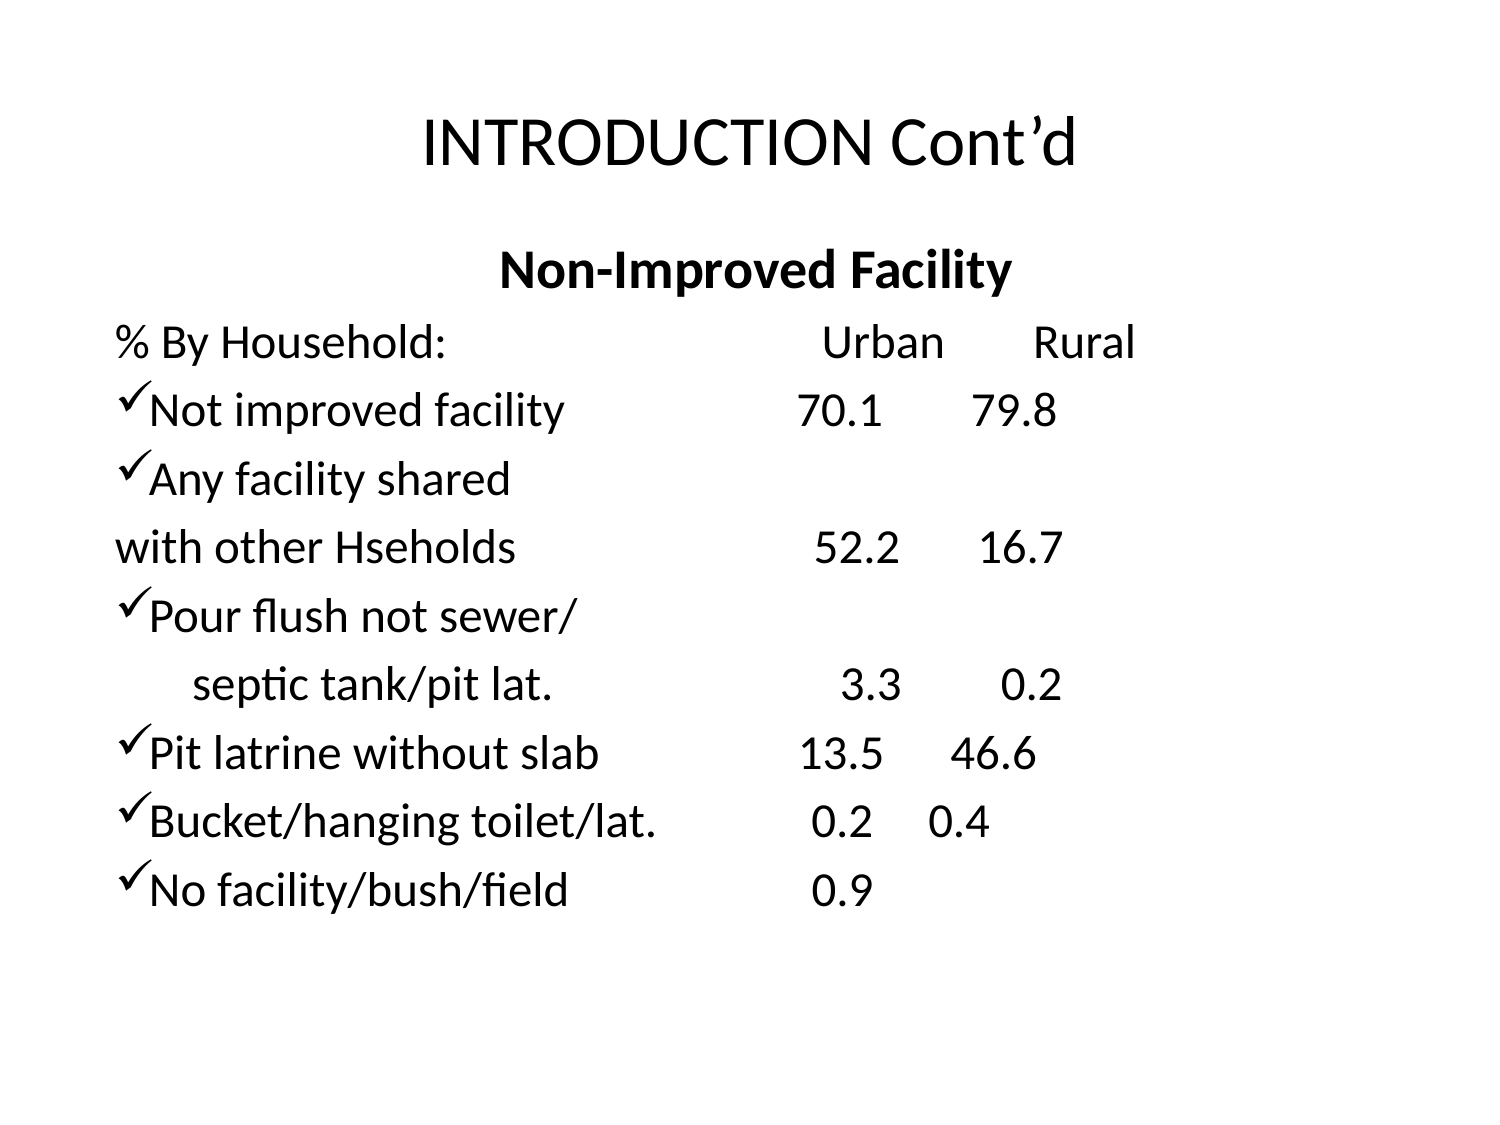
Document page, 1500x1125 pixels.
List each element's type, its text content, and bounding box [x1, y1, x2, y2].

title INTRODUCTION Cont’d [112, 87, 1388, 188]
subtitle Non-Improved Facility % By Household: Urban Rural Not improved facility 70.1 79.8 Any facility shared with other Hseholds 52.2 16.7 Pour flush not sewer/ septic tank/pit lat. 3.3 0.2 Pit latrine without slab 13.5 46.6 Bucket/hanging toilet/lat. 0.2 0.4 No facility/bush/field 0.9 [99, 224, 1413, 988]
